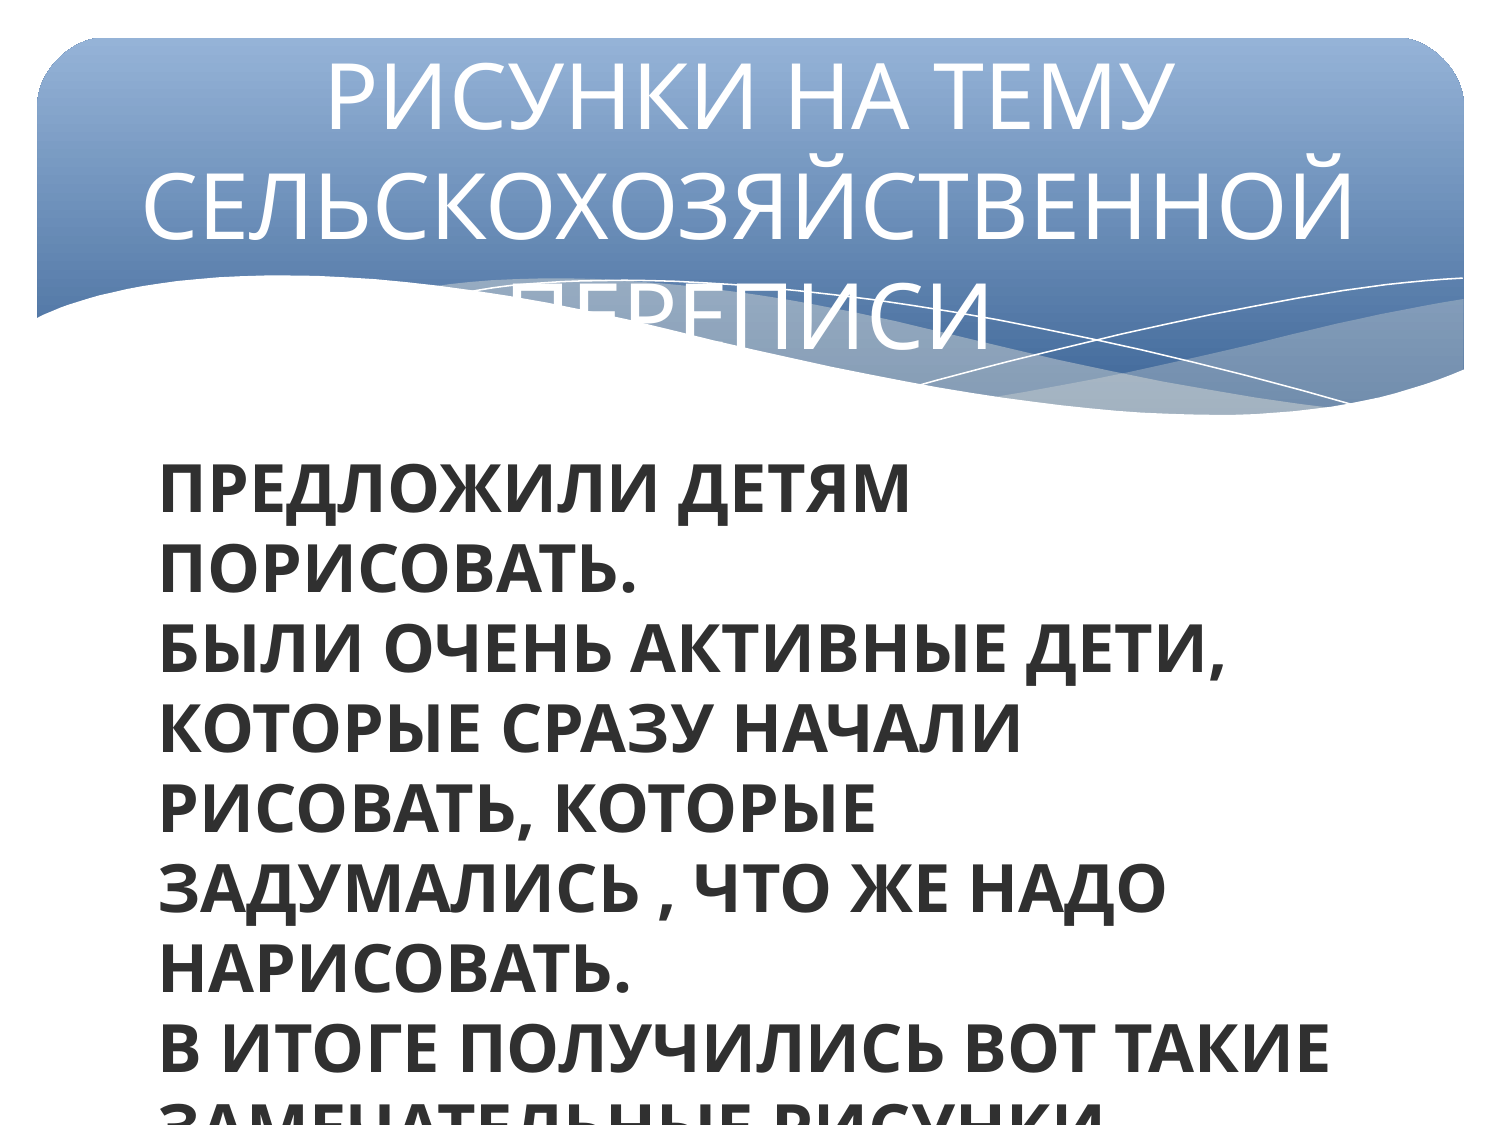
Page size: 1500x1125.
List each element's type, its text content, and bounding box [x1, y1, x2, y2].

text_box РИСУНКИ НА ТЕМУ СЕЛЬСКОХОЗЯЙСТВЕННОЙ ПЕРЕПИСИ [74, 55, 1425, 350]
text_box ПРЕДЛОЖИЛИ ДЕТЯМ ПОРИСОВАТЬ. БЫЛИ ОЧЕНЬ АКТИВНЫЕ ДЕТИ, КОТОРЫЕ СРАЗУ НАЧАЛИ РИСОВАТЬ, КОТОРЫЕ ЗАДУМАЛИСЬ , ЧТО ЖЕ НАДО НАРИСОВАТЬ. В ИТОГЕ ПОЛУЧИЛИСЬ ВОТ ТАКИЕ ЗАМЕЧАТЕЛЬНЫЕ РИСУНКИ. [142, 438, 1358, 1005]
